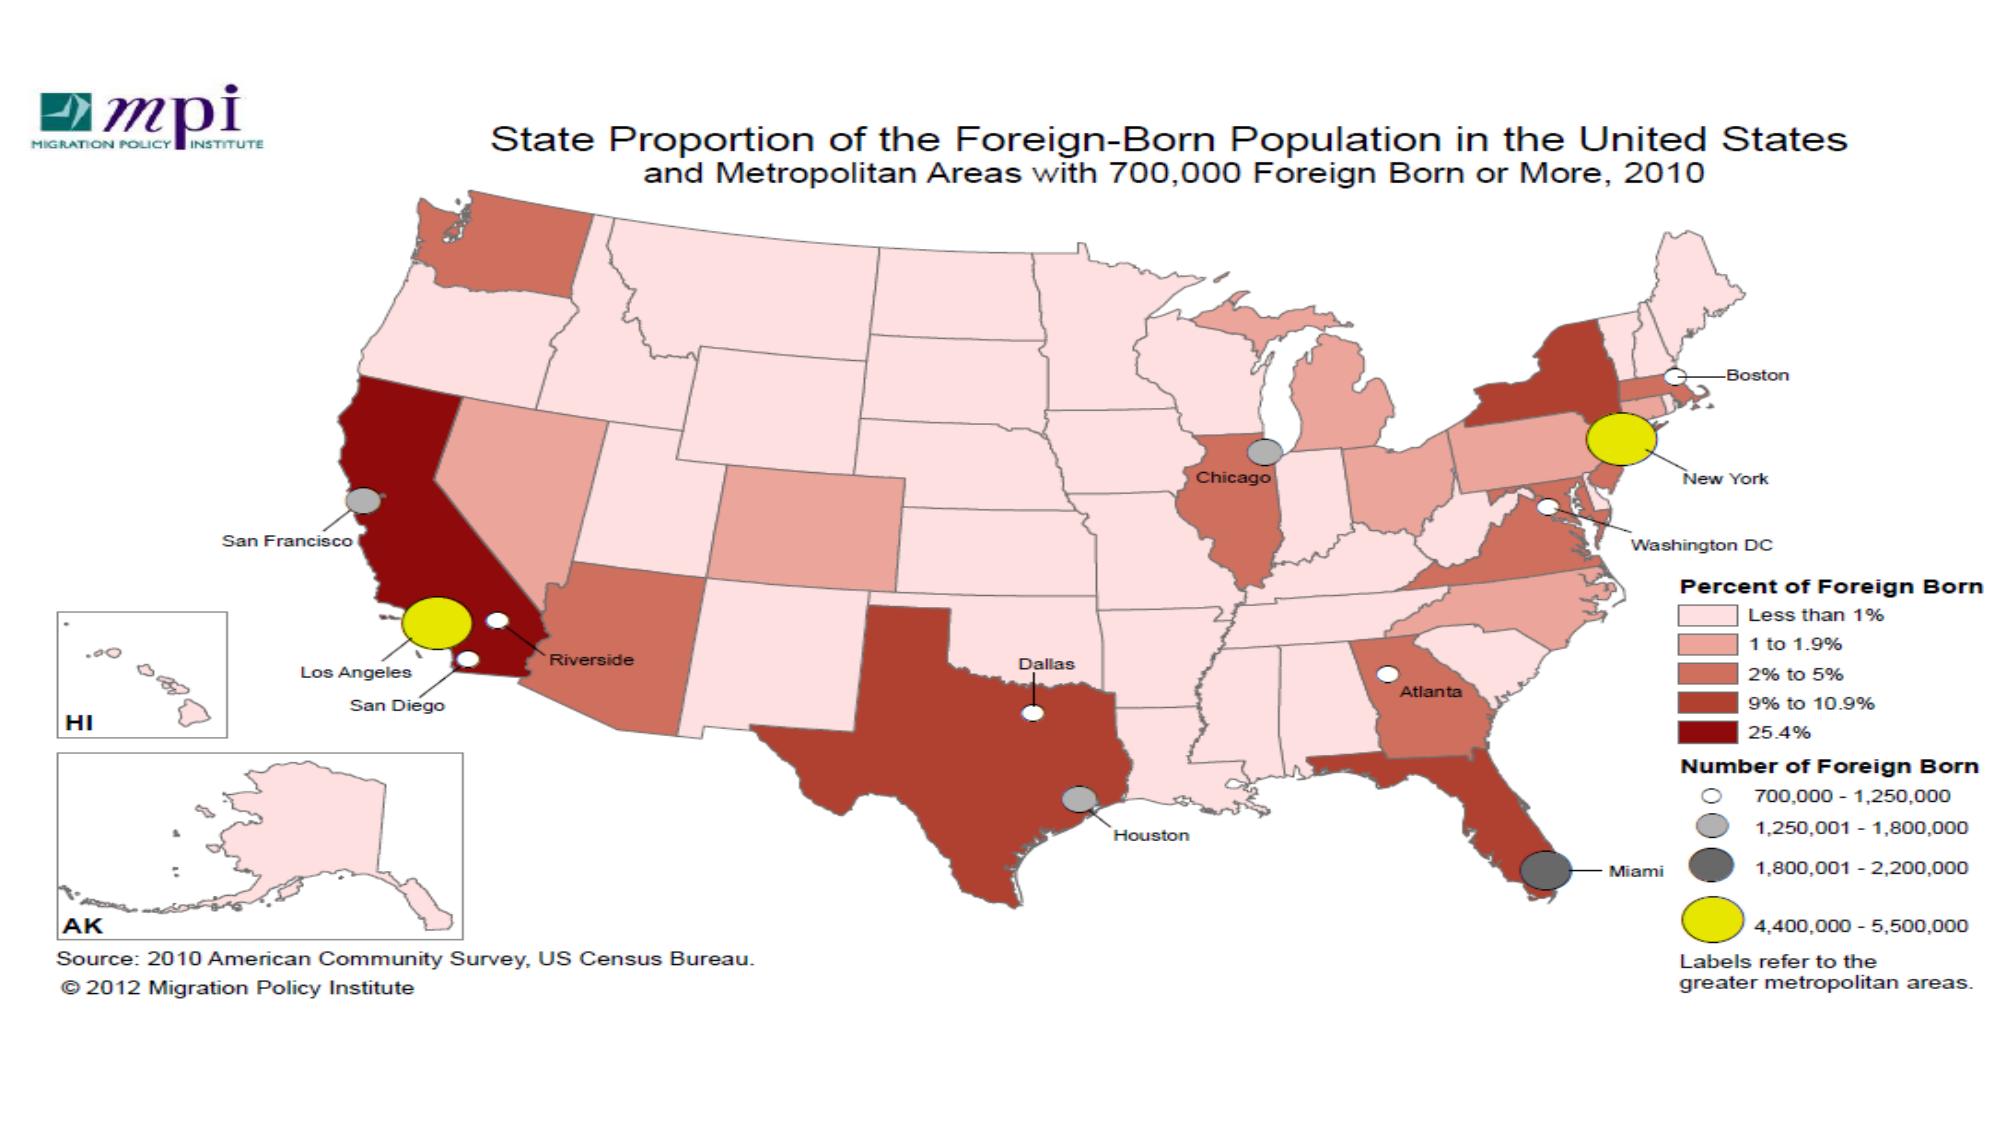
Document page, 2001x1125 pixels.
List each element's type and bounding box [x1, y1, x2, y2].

picture [0, 78, 2000, 1000]
